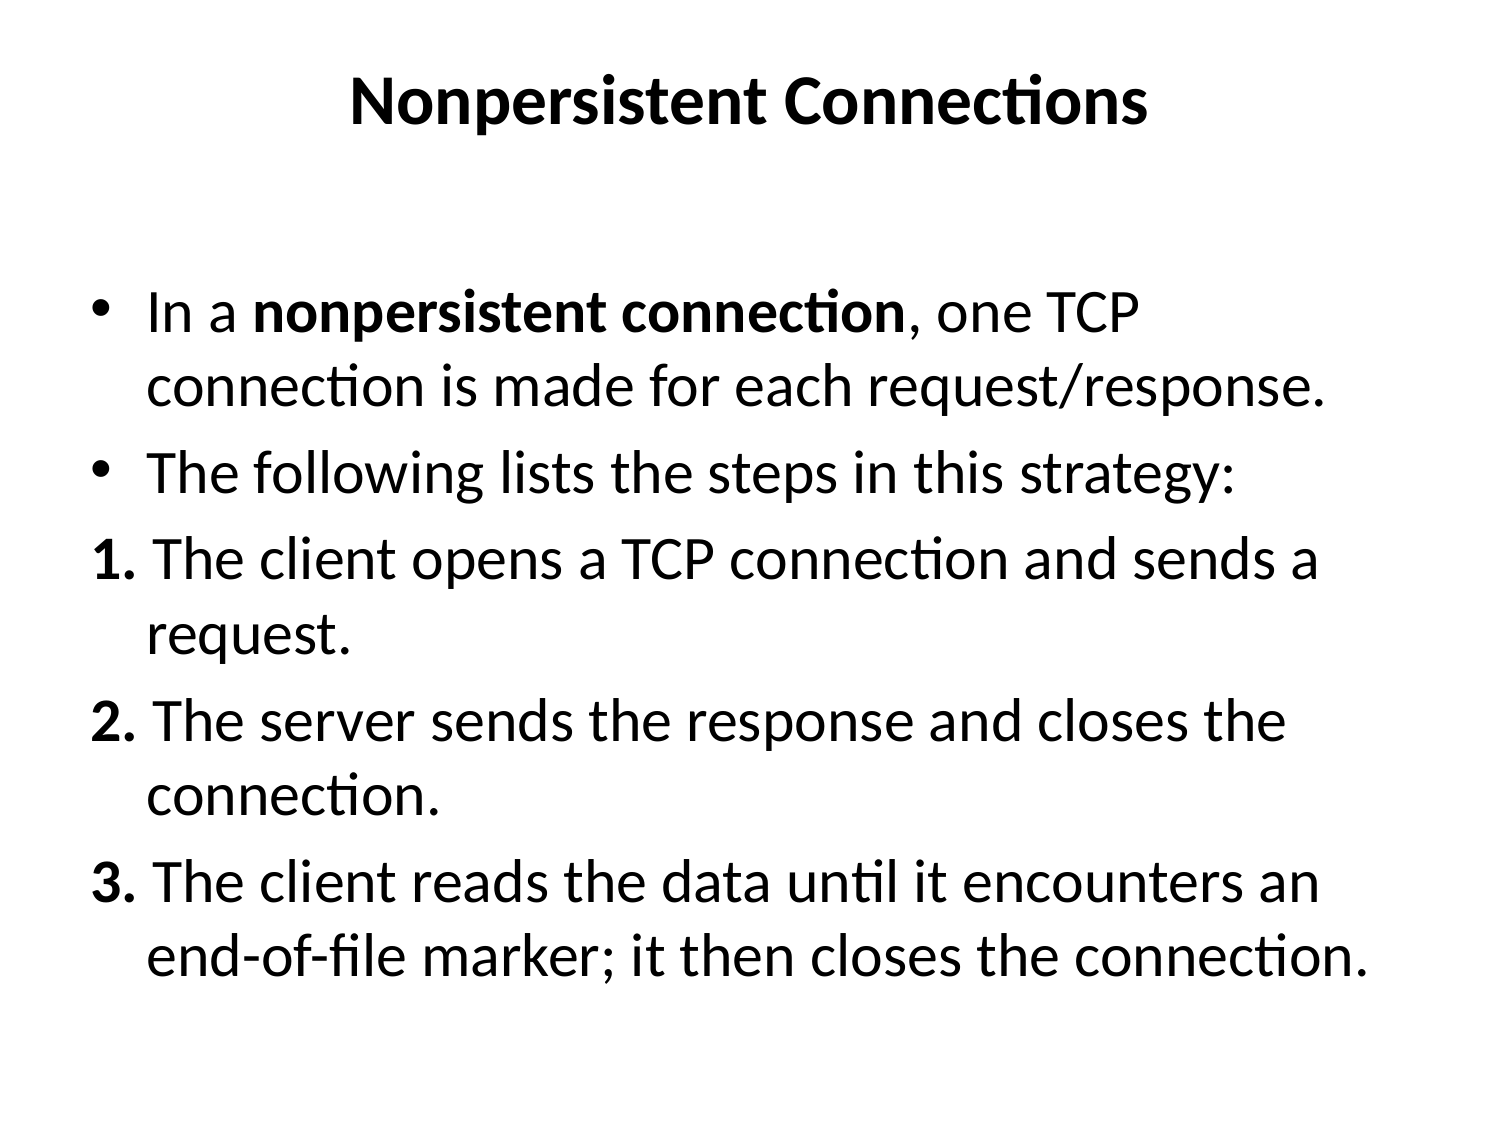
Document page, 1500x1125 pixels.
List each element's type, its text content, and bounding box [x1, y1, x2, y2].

title Nonpersistent Connections [75, 45, 1425, 233]
list In a nonpersistent connection, one TCP connection is made for each request/response. The following lists the steps in this strategy: 1. The client opens a TCP connection and sends a request. 2. The server sends the response and closes the connection. 3. The client reads the data until it encounters an end-of-file marker; it then closes the connection. [75, 262, 1425, 1005]
